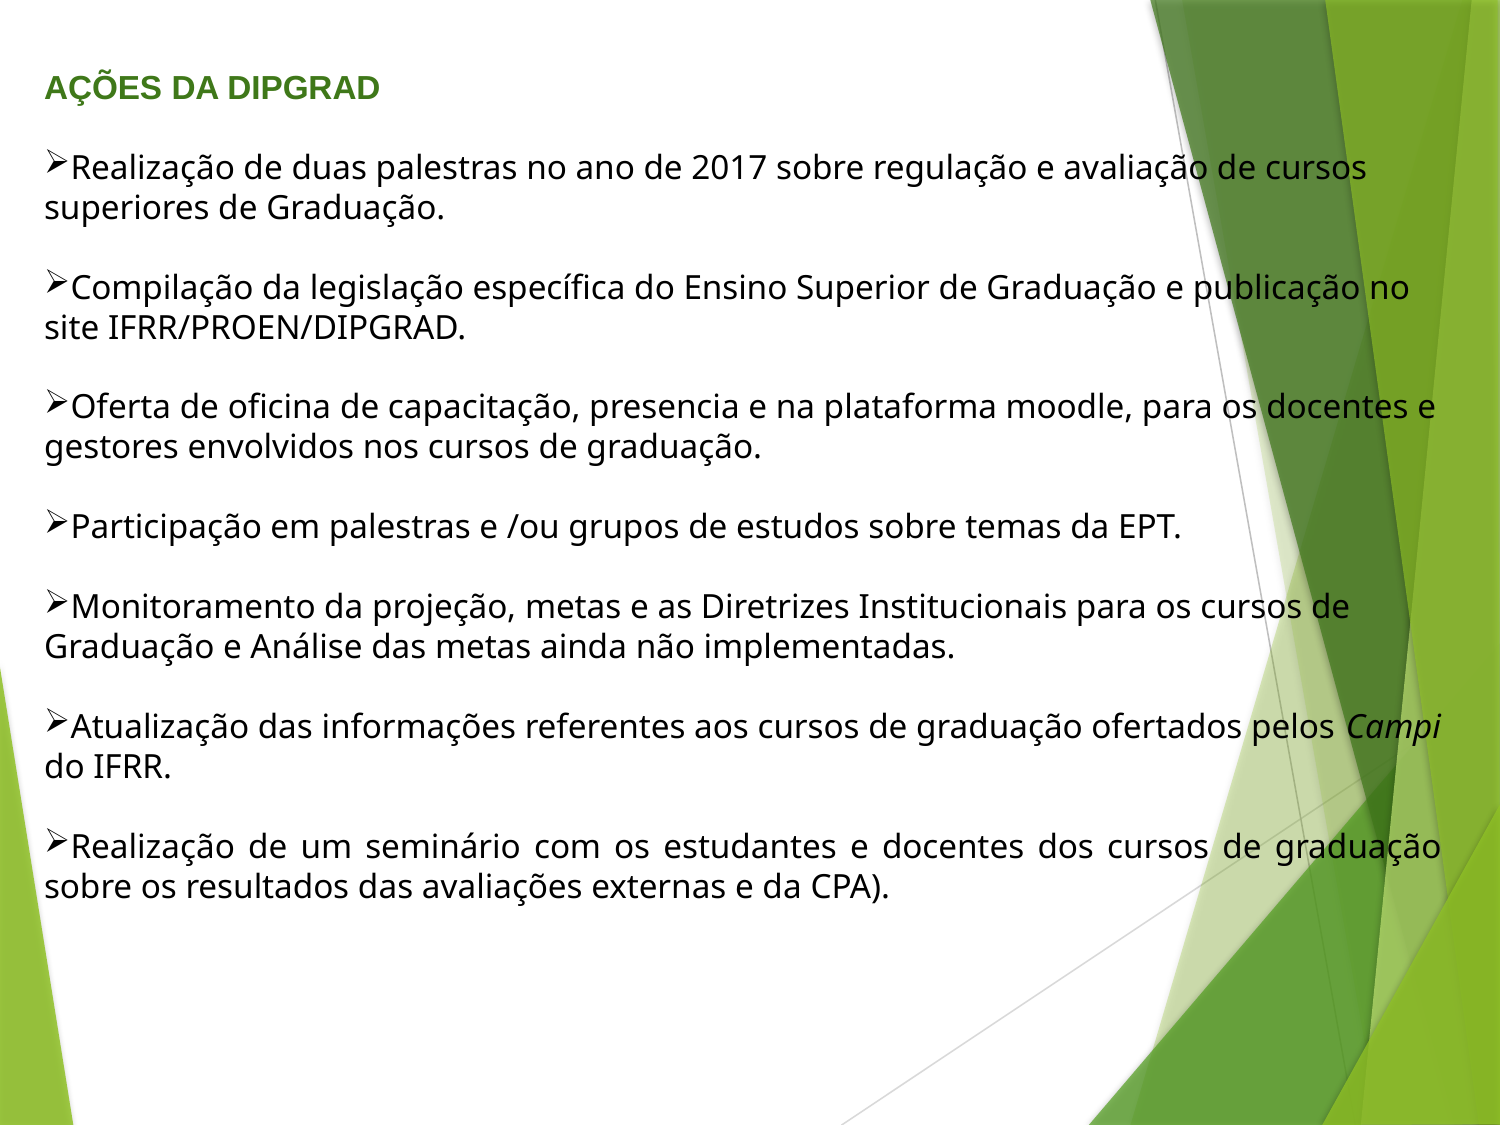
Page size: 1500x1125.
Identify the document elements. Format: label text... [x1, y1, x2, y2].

text_box Ações da DIPGRAD Realização de duas palestras no ano de 2017 sobre regulação e avaliação de cursos superiores de Graduação. Compilação da legislação específica do Ensino Superior de Graduação e publicação no site IFRR/PROEN/DIPGRAD. Oferta de oficina de capacitação, presencia e na plataforma moodle, para os docentes e gestores envolvidos nos cursos de graduação. Participação em palestras e /ou grupos de estudos sobre temas da EPT. Monitoramento da projeção, metas e as Diretrizes Institucionais para os cursos de Graduação e Análise das metas ainda não implementadas. Atualização das informações referentes aos cursos de graduação ofertados pelos Campi do IFRR. Realização de um seminário com os estudantes e docentes dos cursos de graduação sobre os resultados das avaliações externas e da CPA). [29, 19, 1459, 913]
text_box [29, 913, 1447, 1034]
